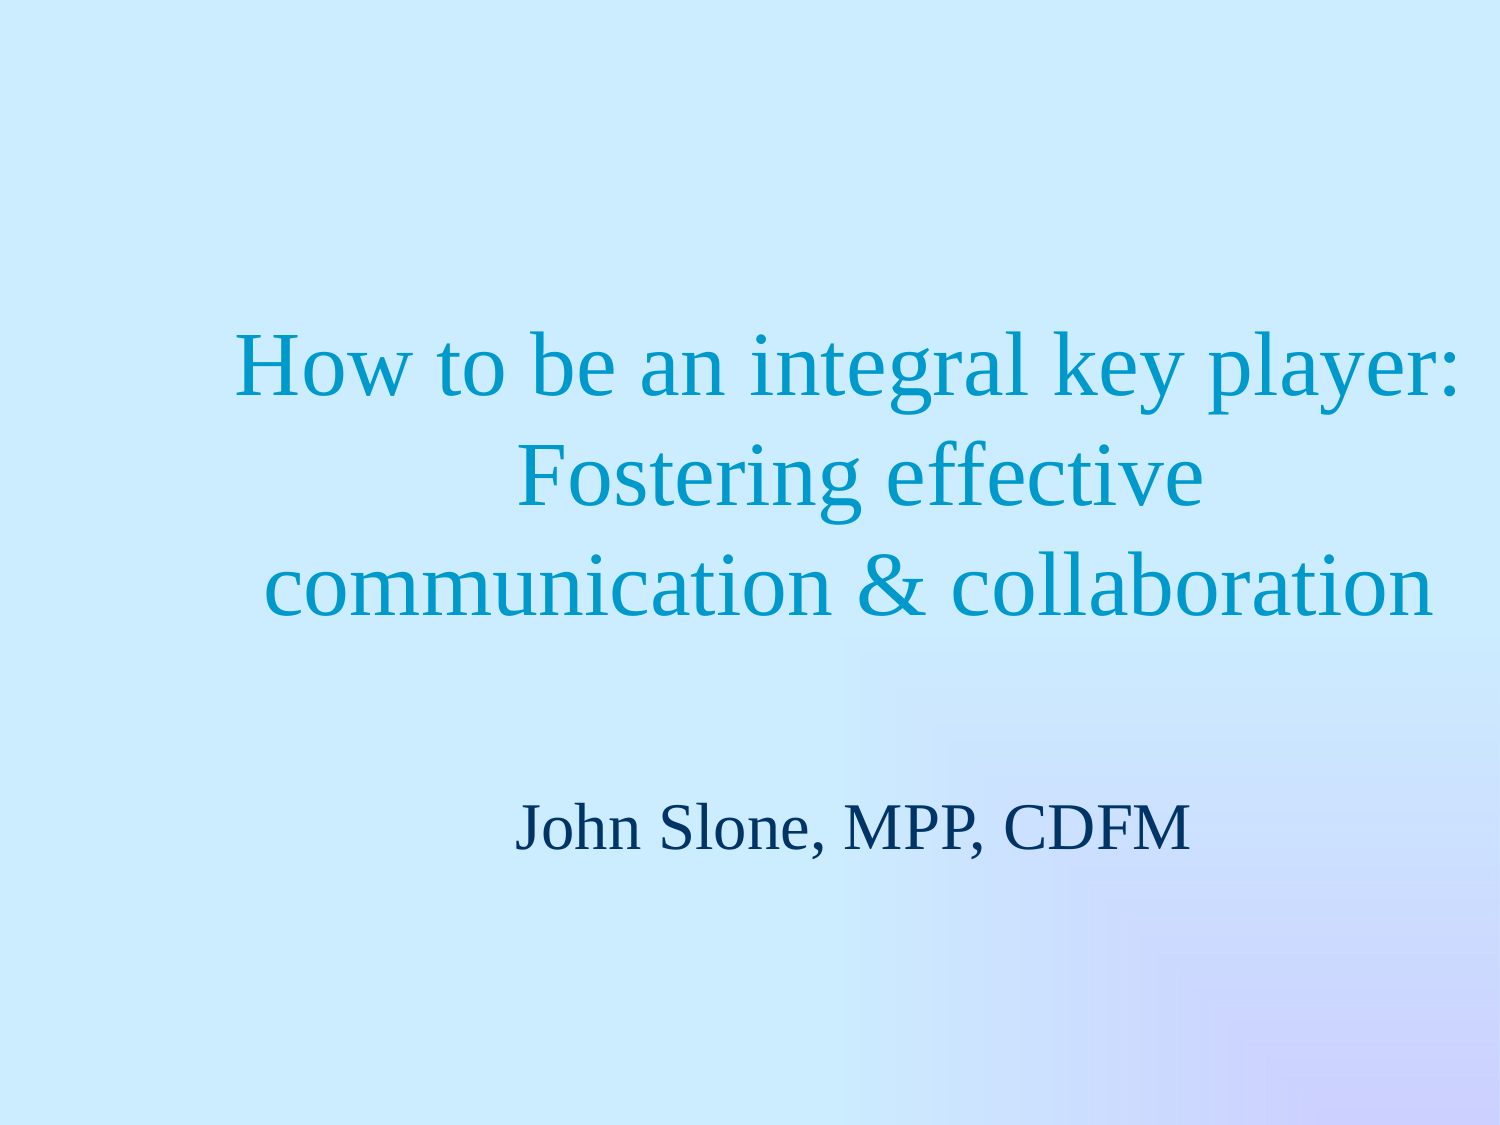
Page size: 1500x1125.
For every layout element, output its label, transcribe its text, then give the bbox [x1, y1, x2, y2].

subtitle John Slone, MPP, CDFM [337, 774, 1388, 913]
title How to be an integral key player: Fostering effective communication & collaboration [212, 375, 1488, 563]
